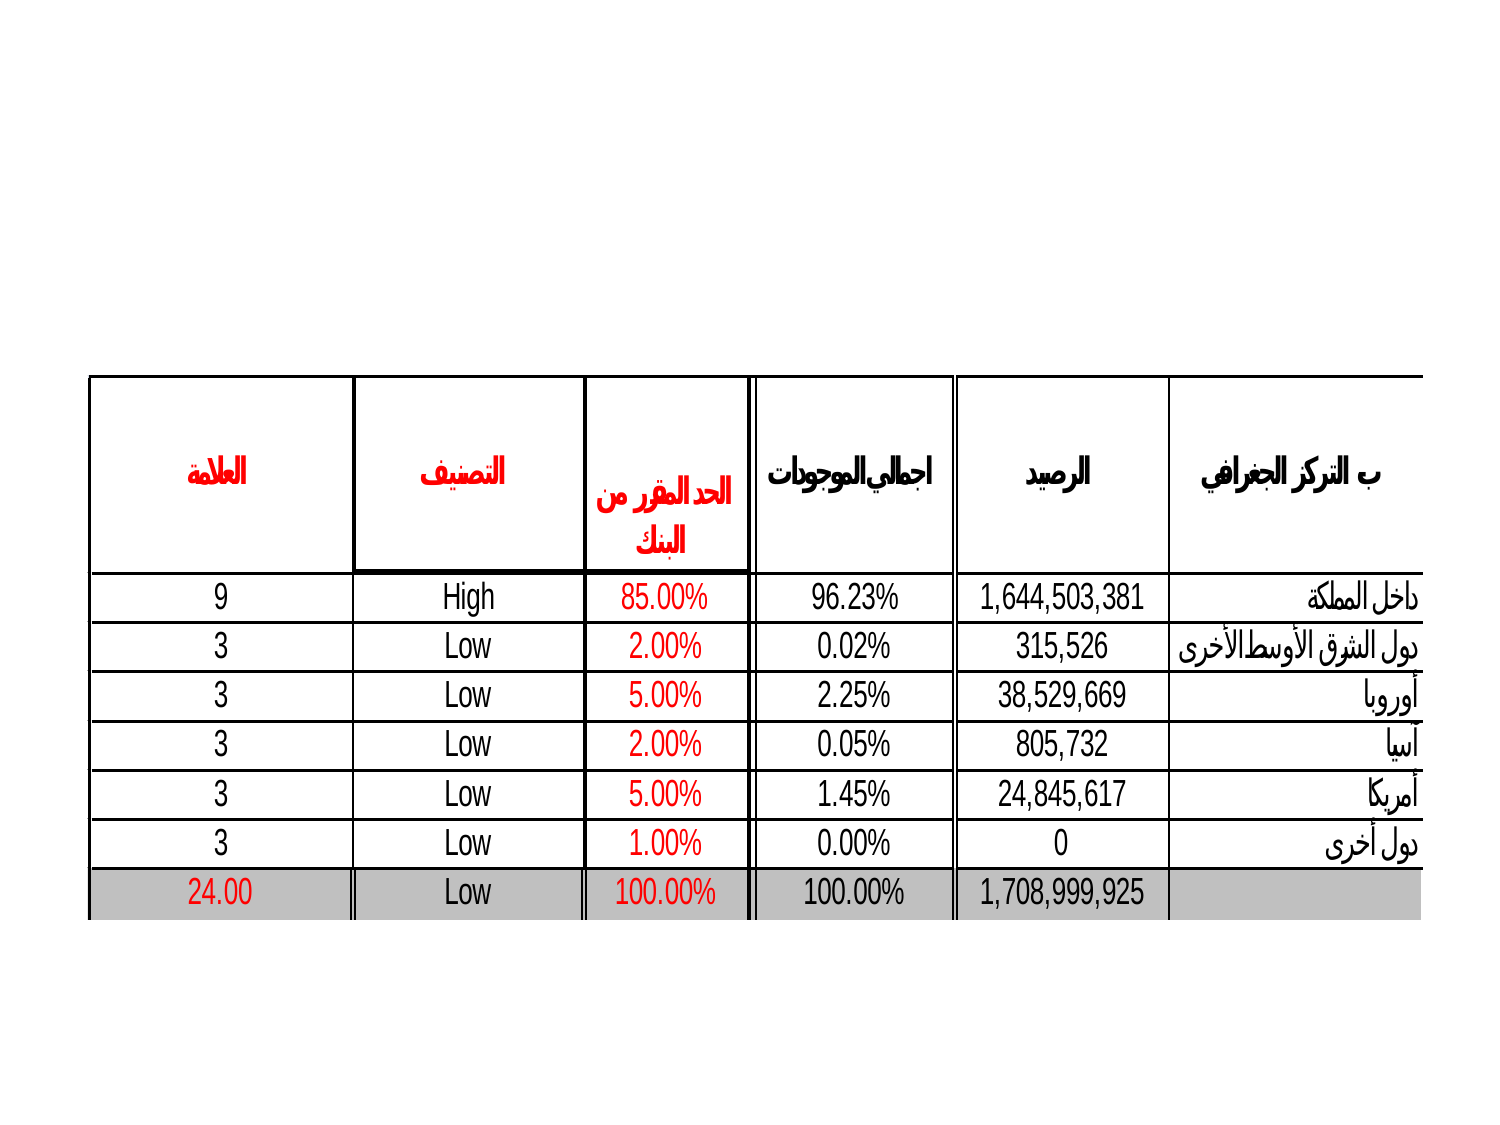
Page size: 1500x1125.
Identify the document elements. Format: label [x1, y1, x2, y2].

picture [87, 374, 1426, 923]
